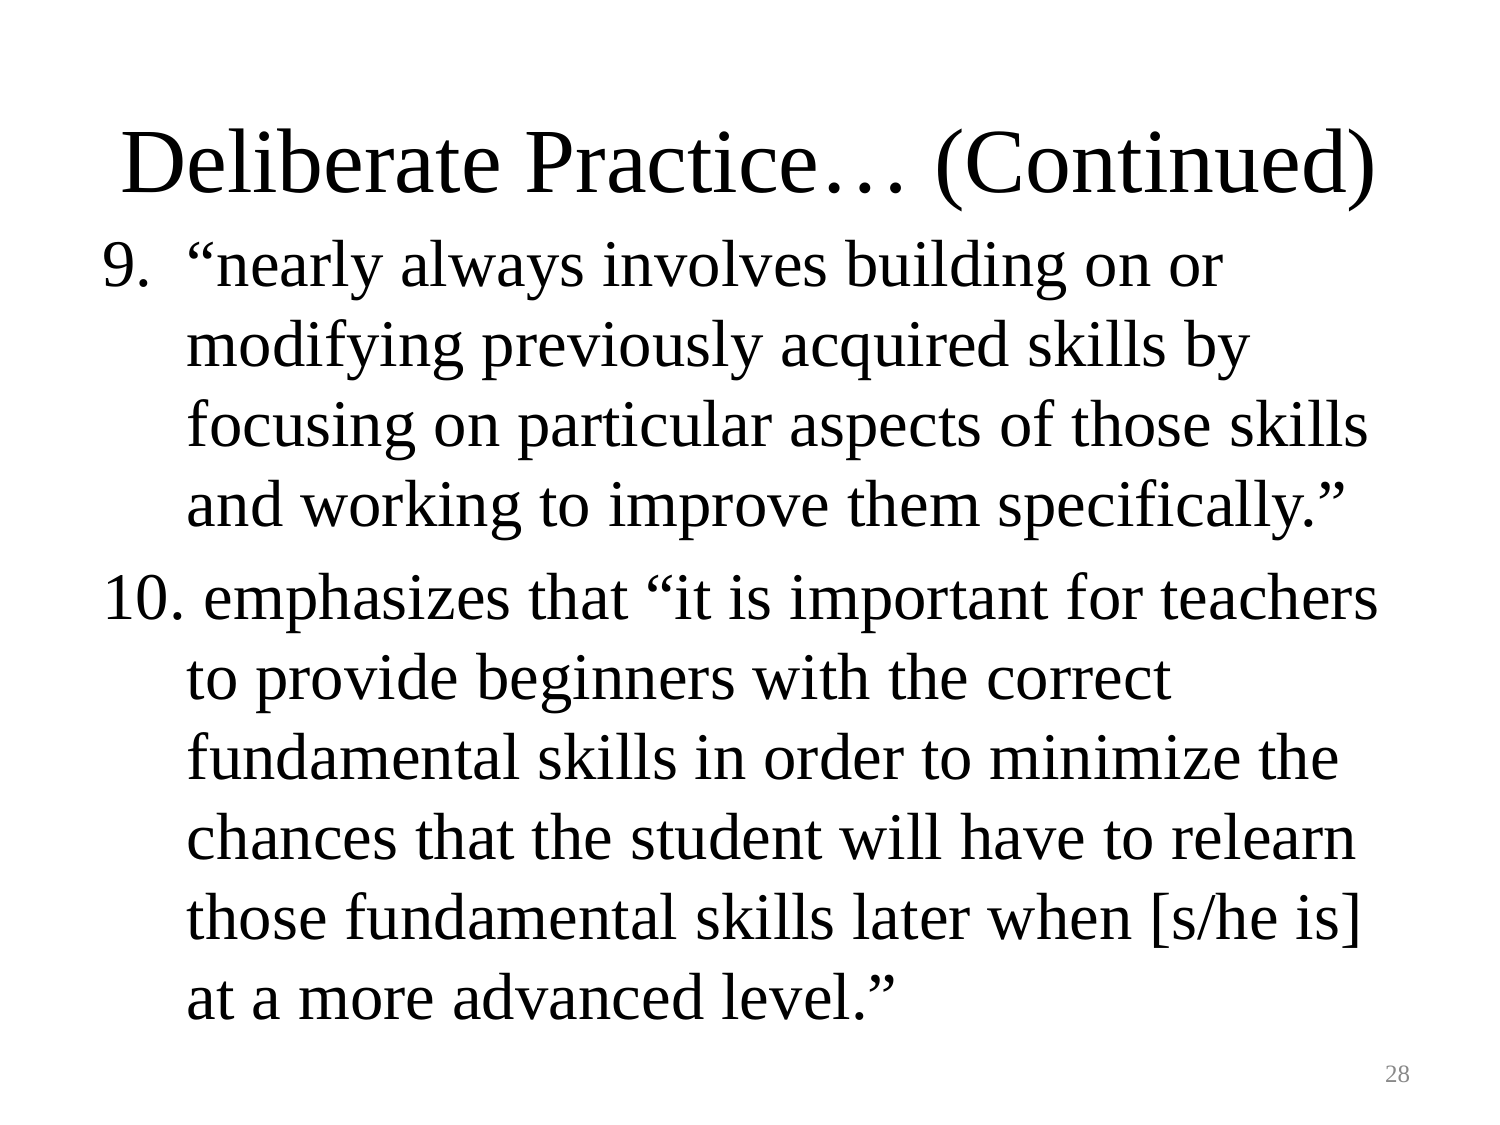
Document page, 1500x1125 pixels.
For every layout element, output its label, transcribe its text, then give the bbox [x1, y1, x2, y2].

slide_number 28 [1074, 1042, 1425, 1103]
list “nearly always involves building on or modifying previously acquired skills by focusing on particular aspects of those skills and working to improve them specifically.” emphasizes that “it is important for teachers to provide beginners with the correct fundamental skills in order to minimize the chances that the student will have to relearn those fundamental skills later when [s/he is] at a more advanced level.” [87, 212, 1438, 1075]
title Deliberate Practice… (Continued) [75, 62, 1425, 250]
